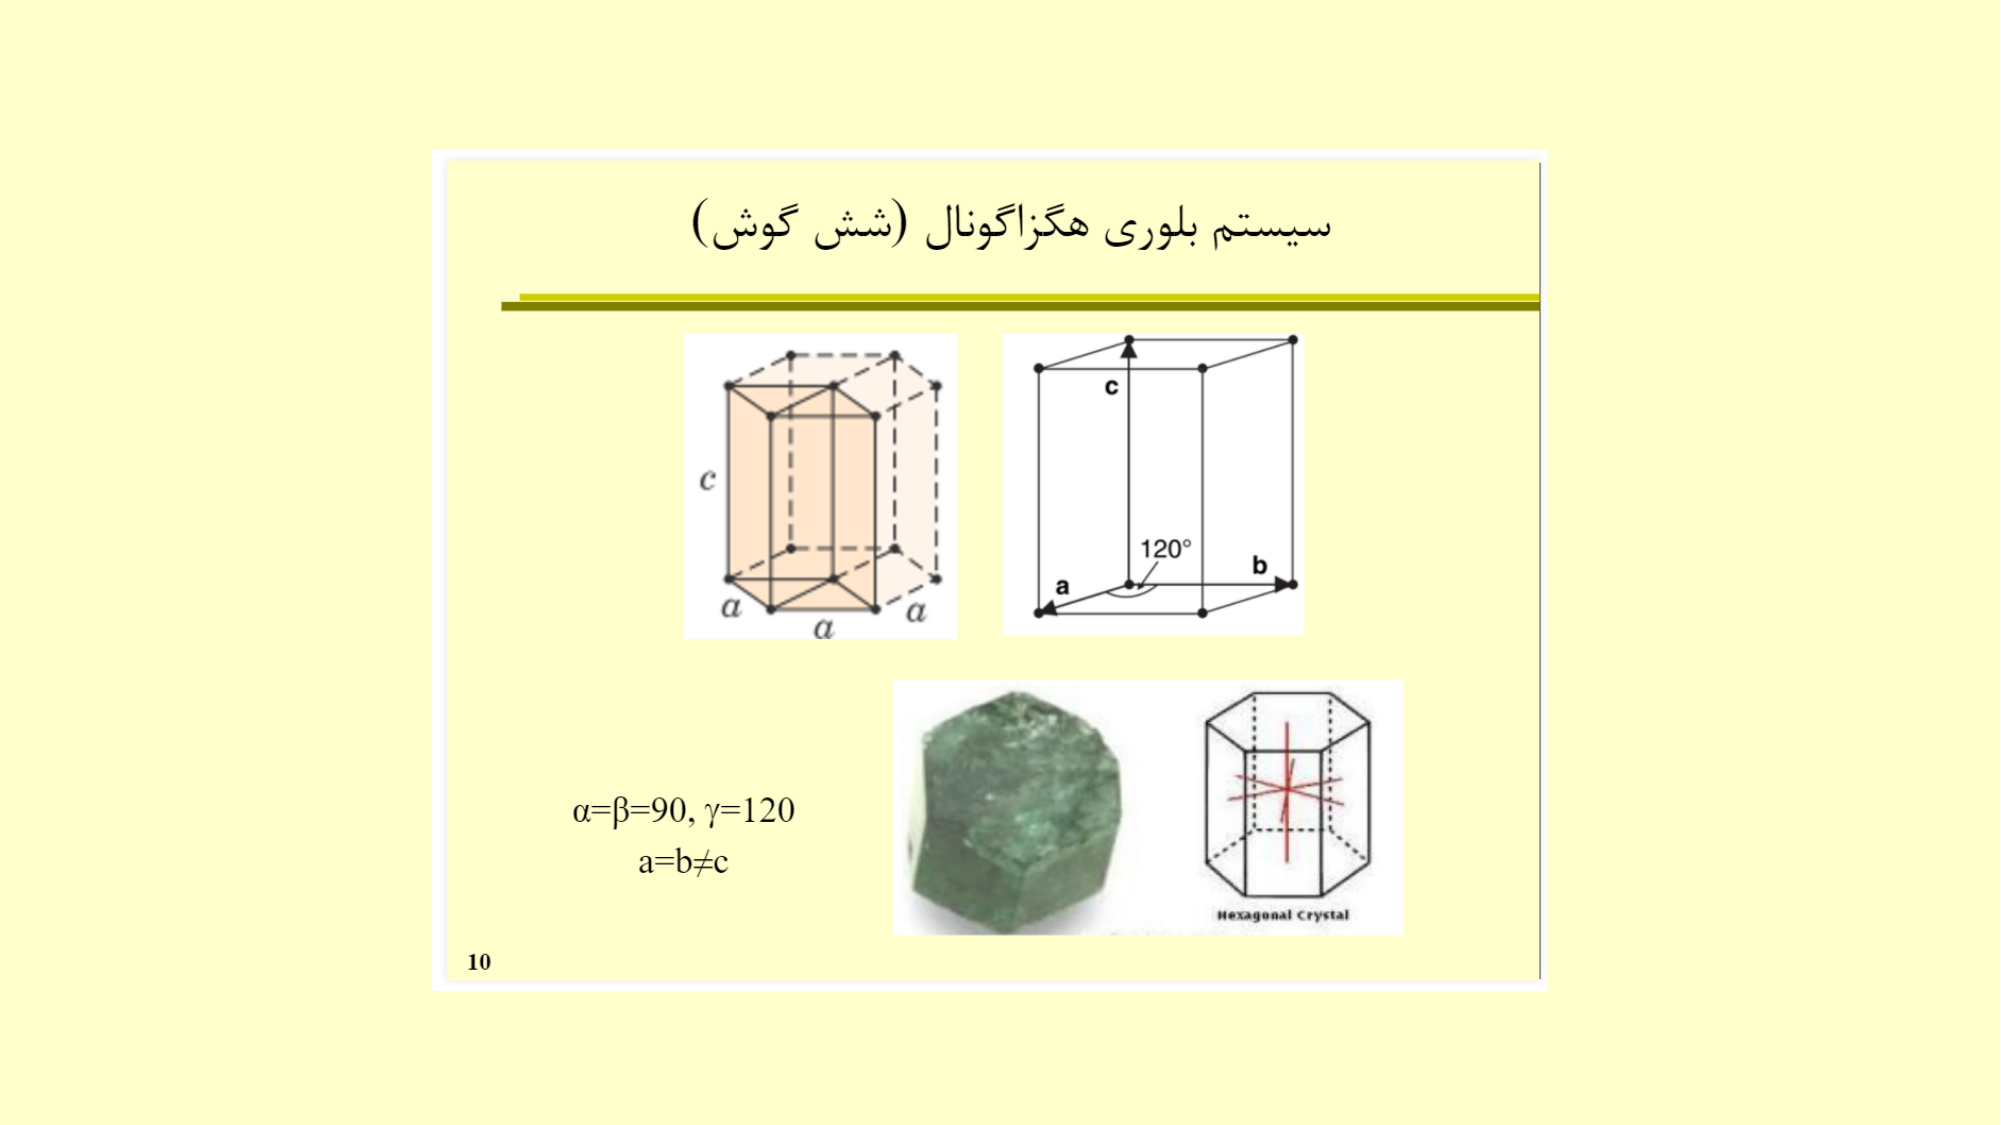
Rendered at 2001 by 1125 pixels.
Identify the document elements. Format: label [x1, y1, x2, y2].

picture [432, 150, 1547, 991]
